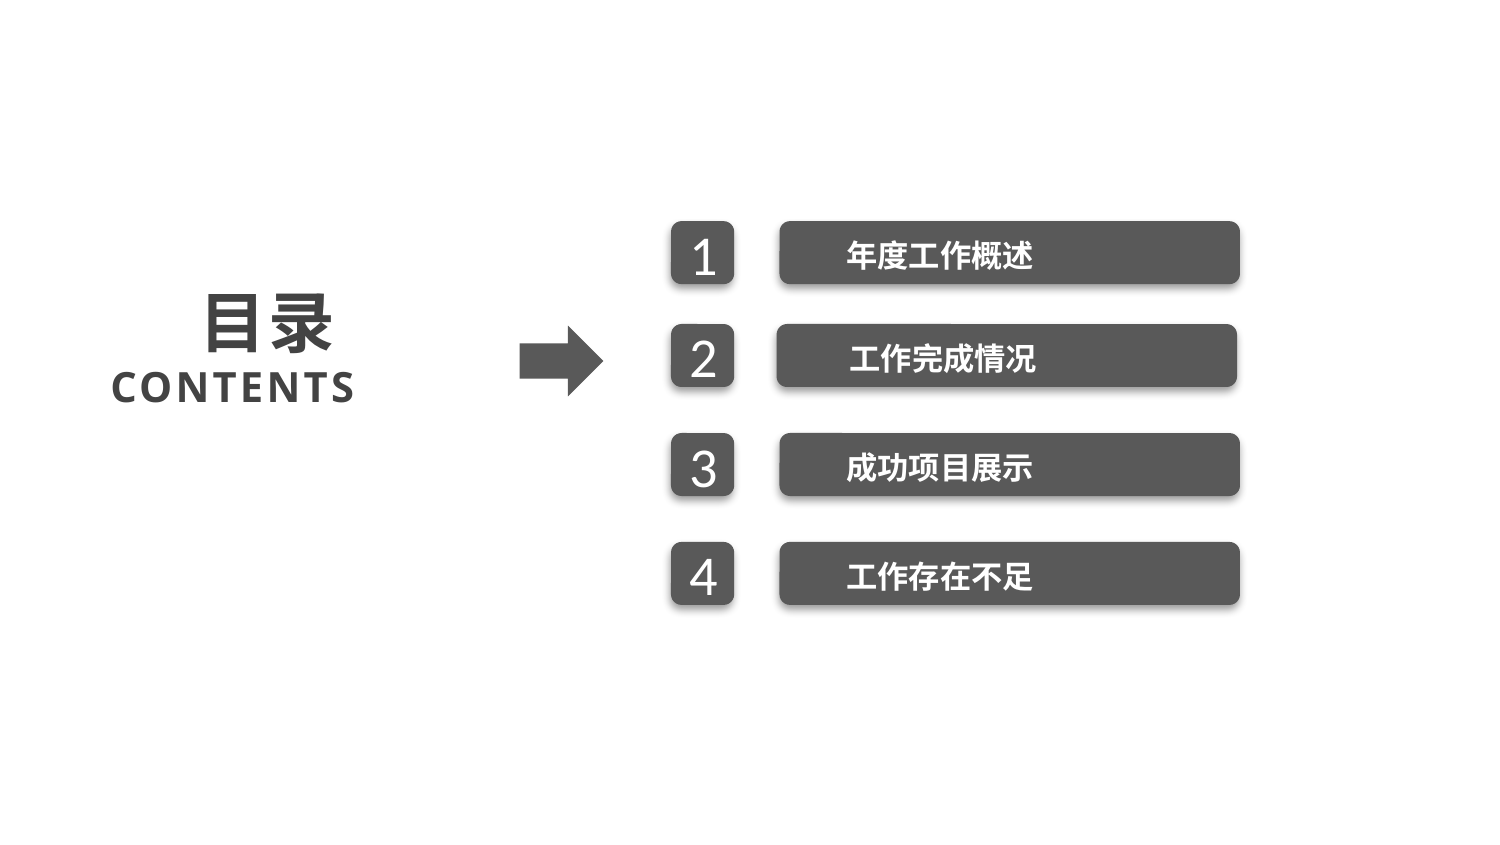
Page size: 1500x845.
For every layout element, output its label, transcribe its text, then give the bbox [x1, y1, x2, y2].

text_box 目录 CONTENTS [23, 273, 370, 418]
text_box 1 [668, 219, 737, 287]
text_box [779, 432, 1241, 497]
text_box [779, 541, 1241, 606]
text_box [517, 323, 606, 399]
text_box 4 [668, 539, 737, 607]
text_box 2 [668, 321, 737, 390]
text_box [776, 323, 1238, 388]
text_box 3 [668, 430, 737, 499]
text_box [779, 220, 1241, 285]
